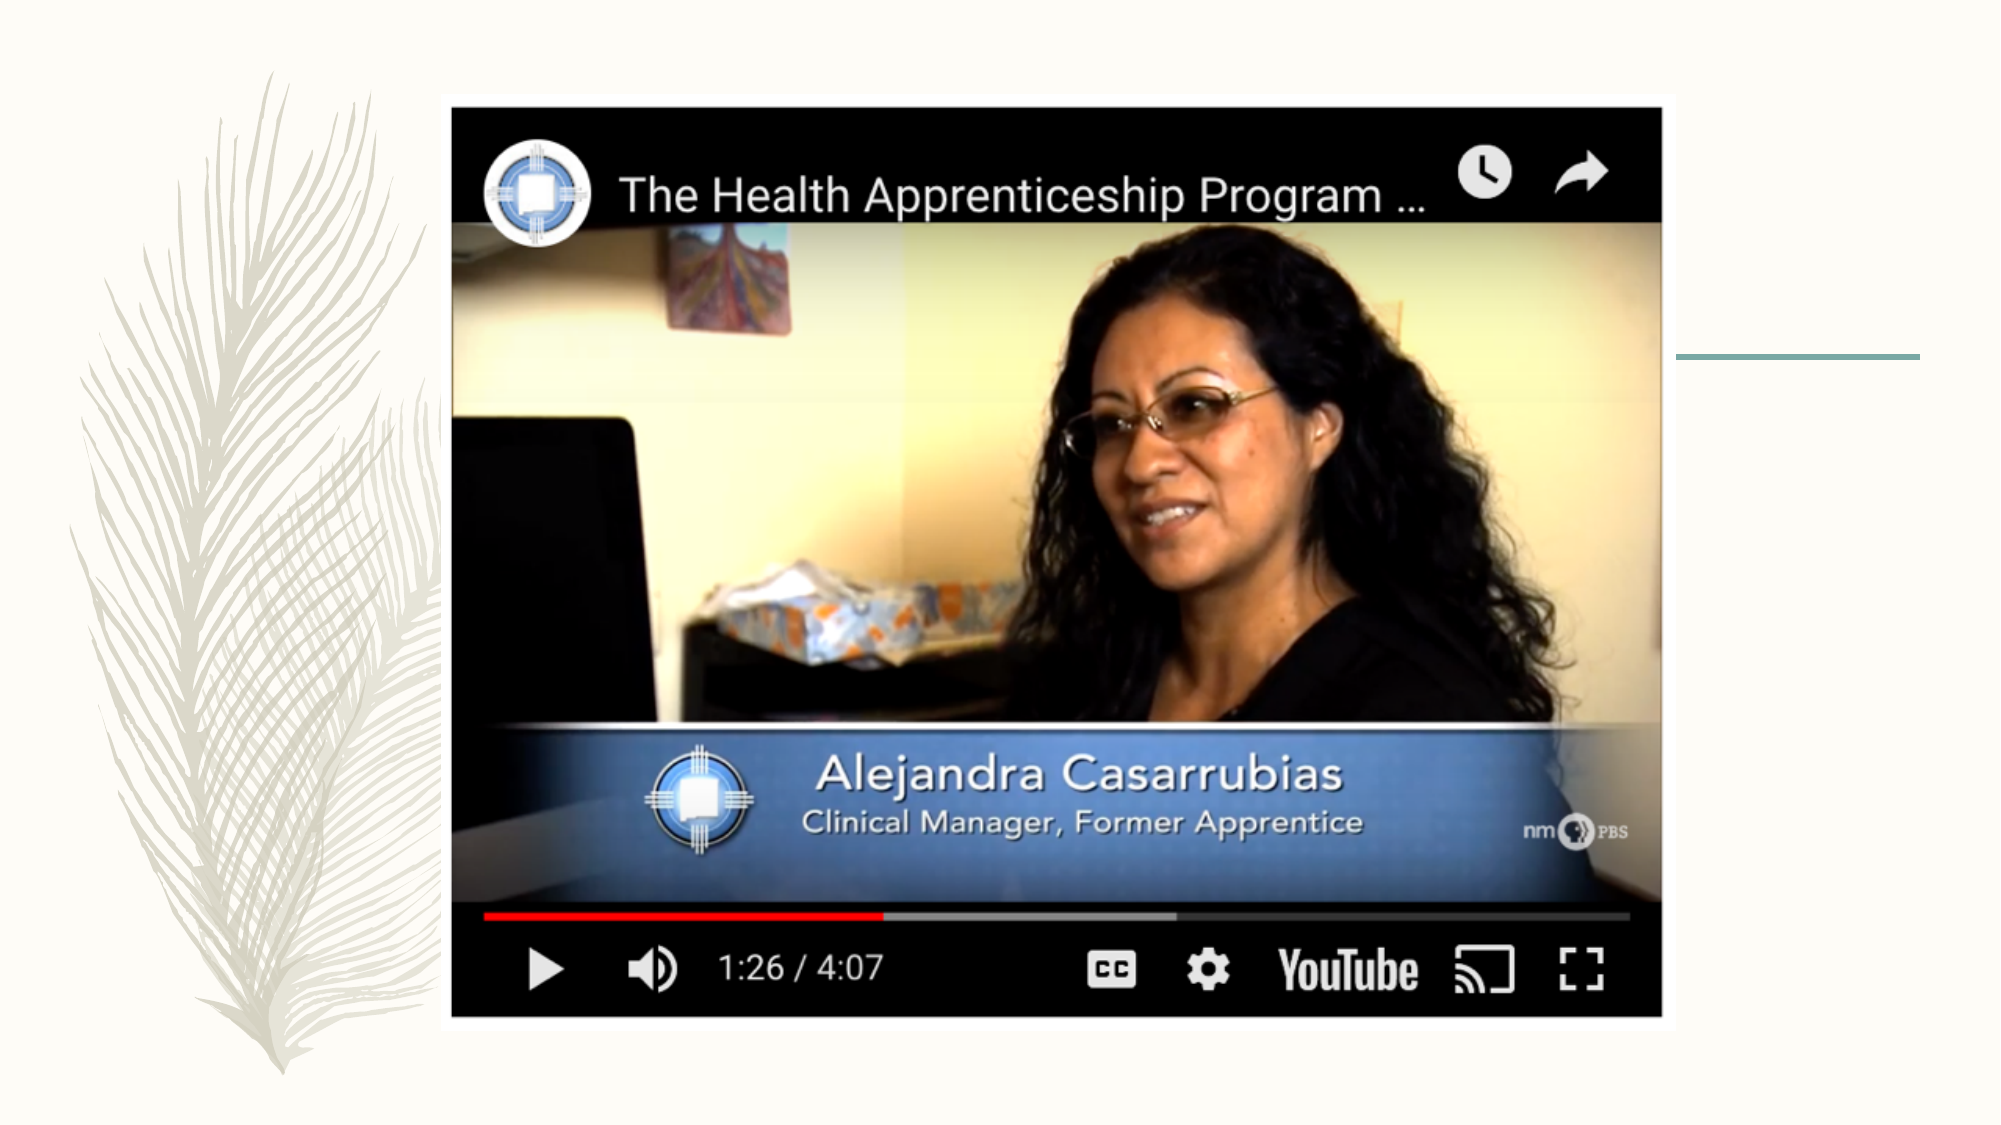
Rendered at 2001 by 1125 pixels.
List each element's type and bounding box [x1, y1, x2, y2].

picture [441, 94, 1676, 1031]
